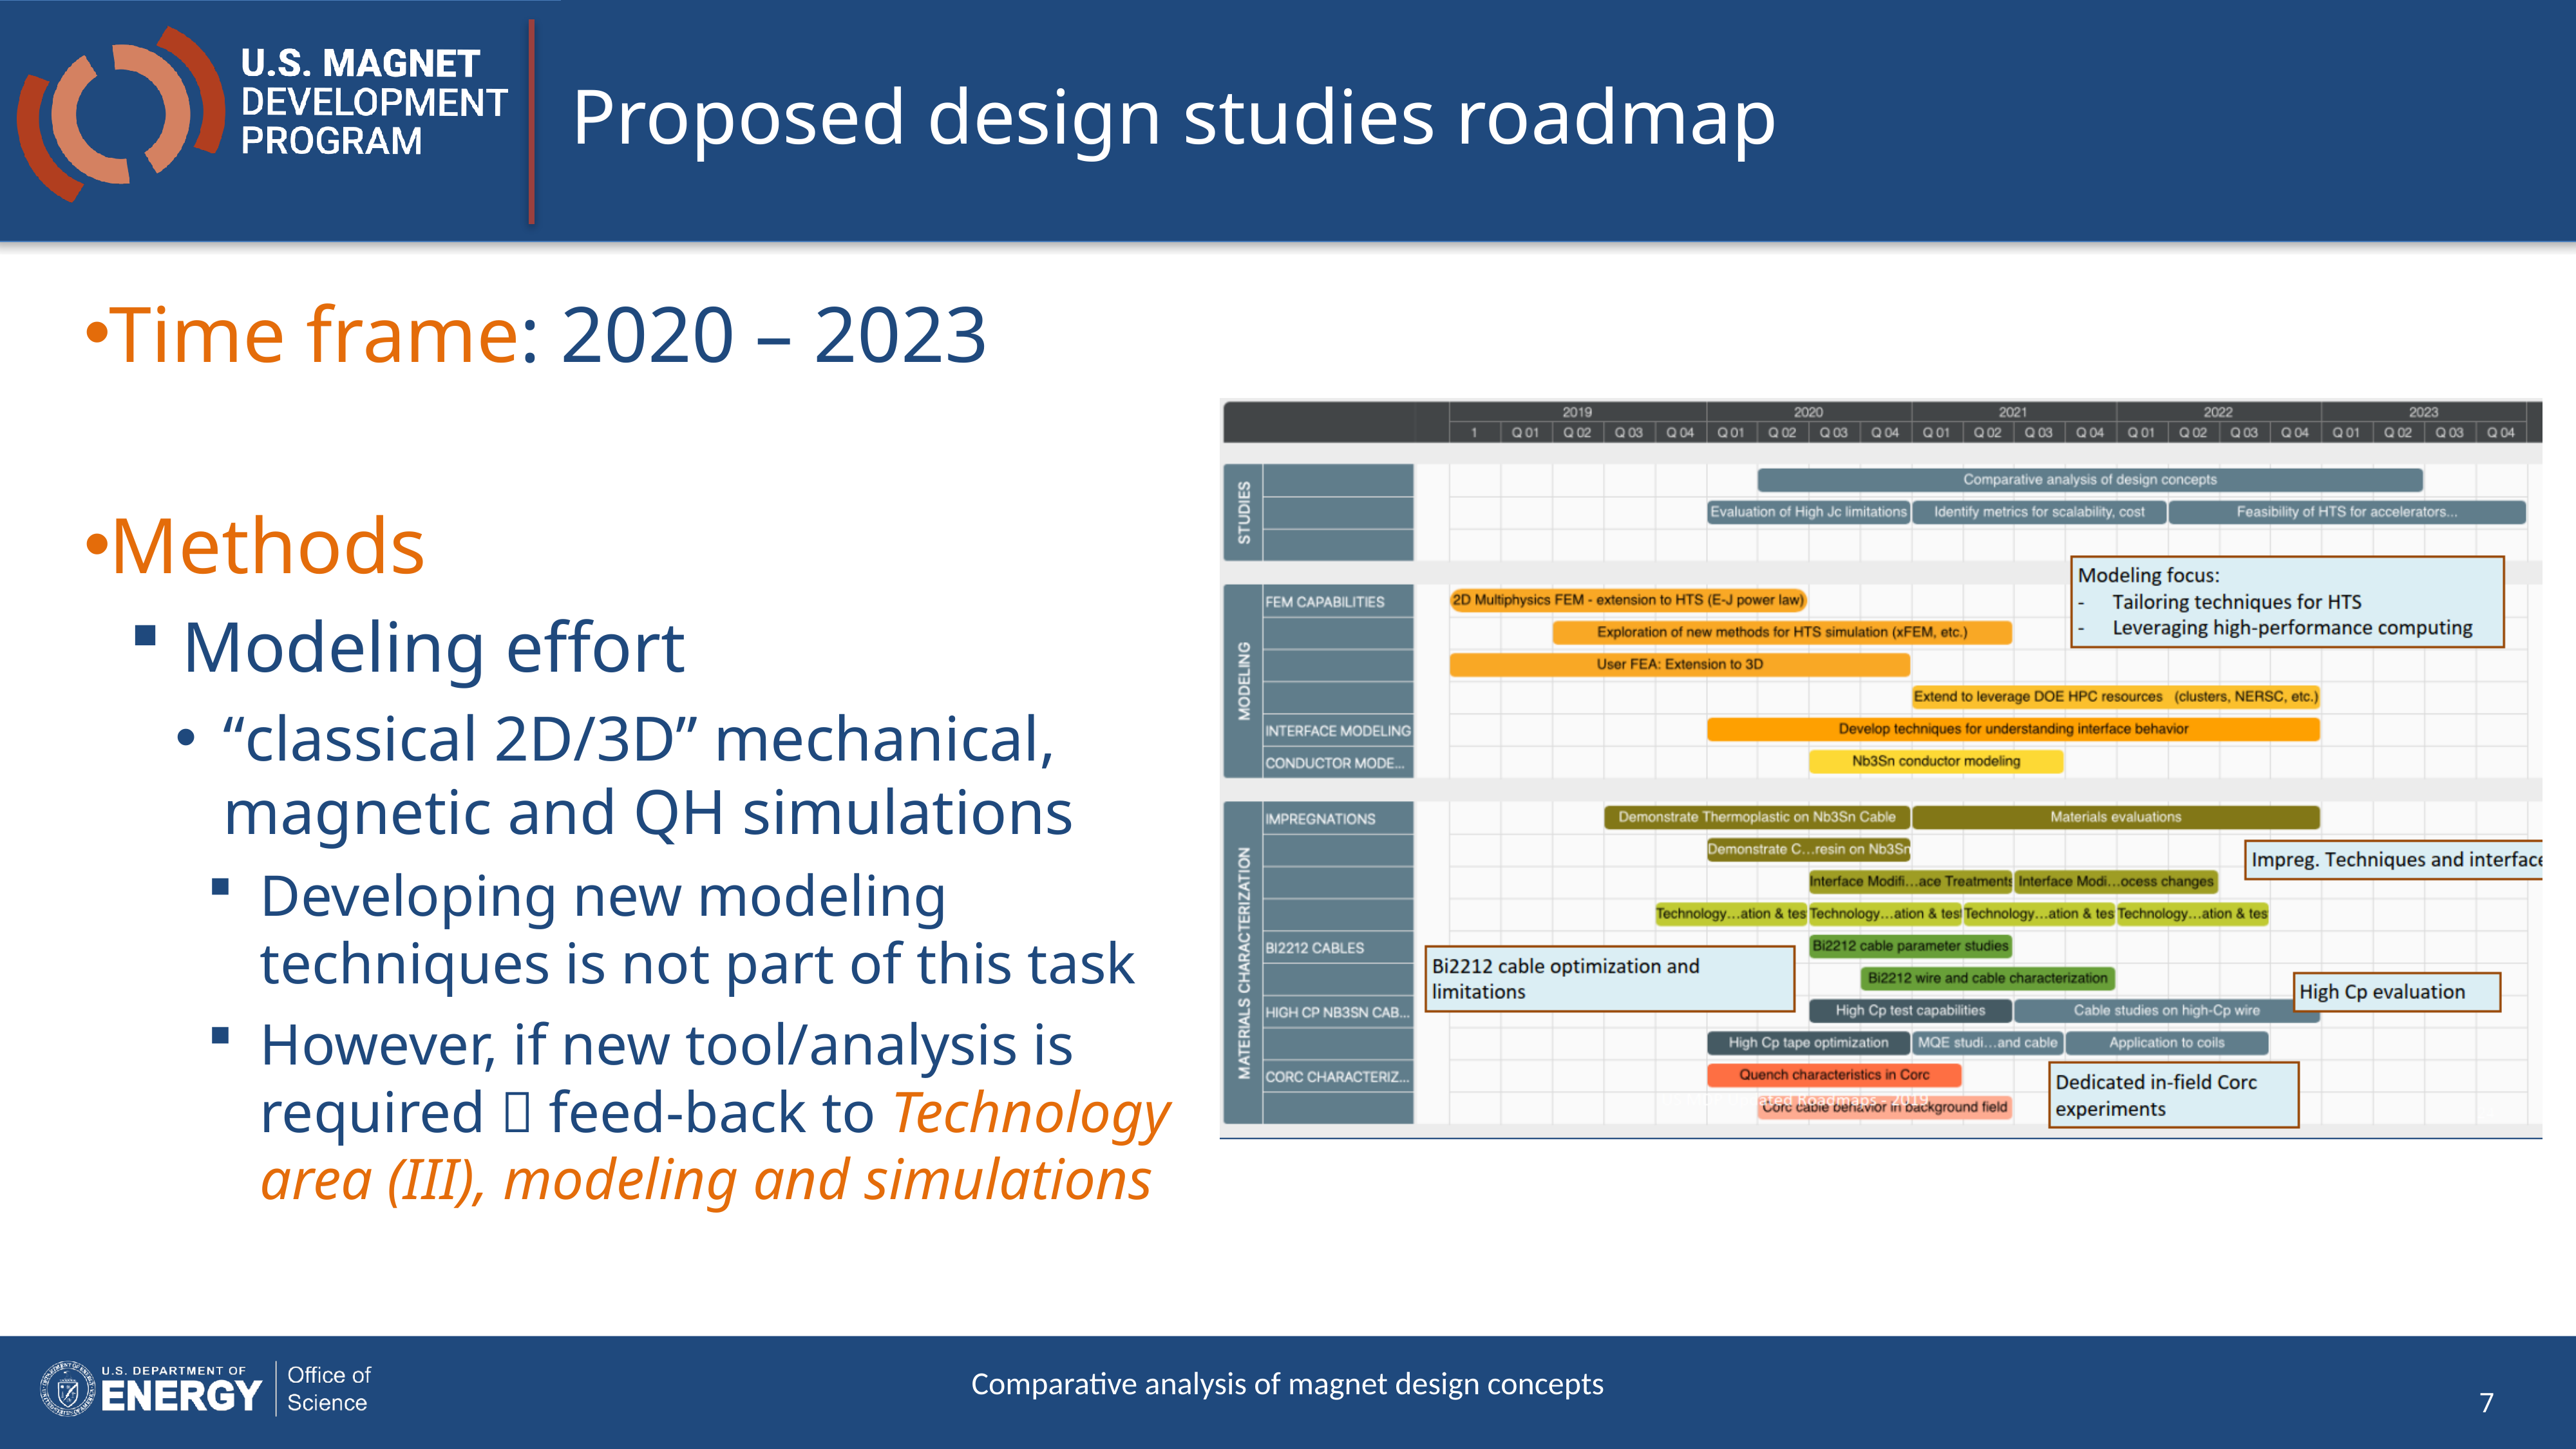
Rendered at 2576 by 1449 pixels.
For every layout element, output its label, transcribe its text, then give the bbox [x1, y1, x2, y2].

picture [1219, 398, 2543, 1140]
slide_number 7 [2453, 1379, 2505, 1429]
picture [40, 1361, 372, 1417]
title Proposed design studies roadmap [560, 0, 2576, 232]
list Time frame: 2020 – 2023 Methods Modeling effort “classical 2D/3D” mechanical, magnetic and QH simulations Developing new modeling techniques is not part of this task However, if new tool/analysis is required  feed-back to Technology area (III), modeling and simulations [73, 275, 1220, 1233]
picture [17, 26, 508, 203]
footer Comparative analysis of magnet design concepts [853, 1343, 1723, 1421]
